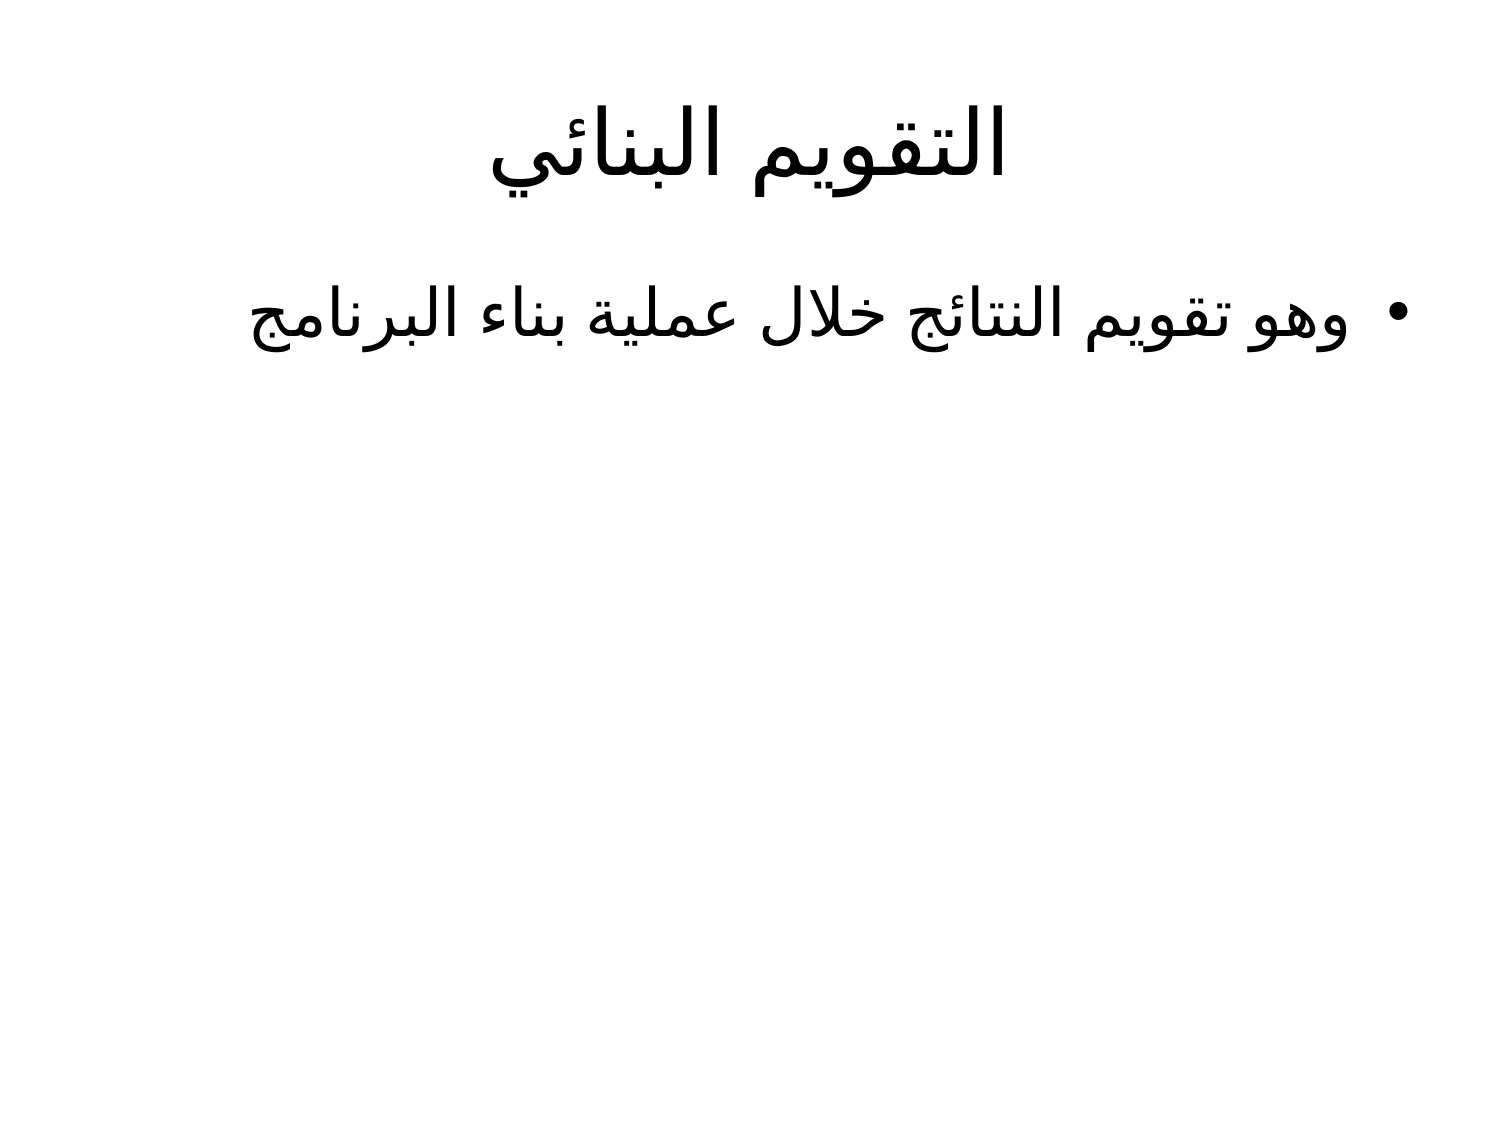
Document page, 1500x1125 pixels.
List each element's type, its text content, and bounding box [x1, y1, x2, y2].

list وهو تقويم النتائج خلال عملية بناء البرنامج [75, 262, 1425, 1005]
title التقويم البنائي [75, 45, 1425, 233]
